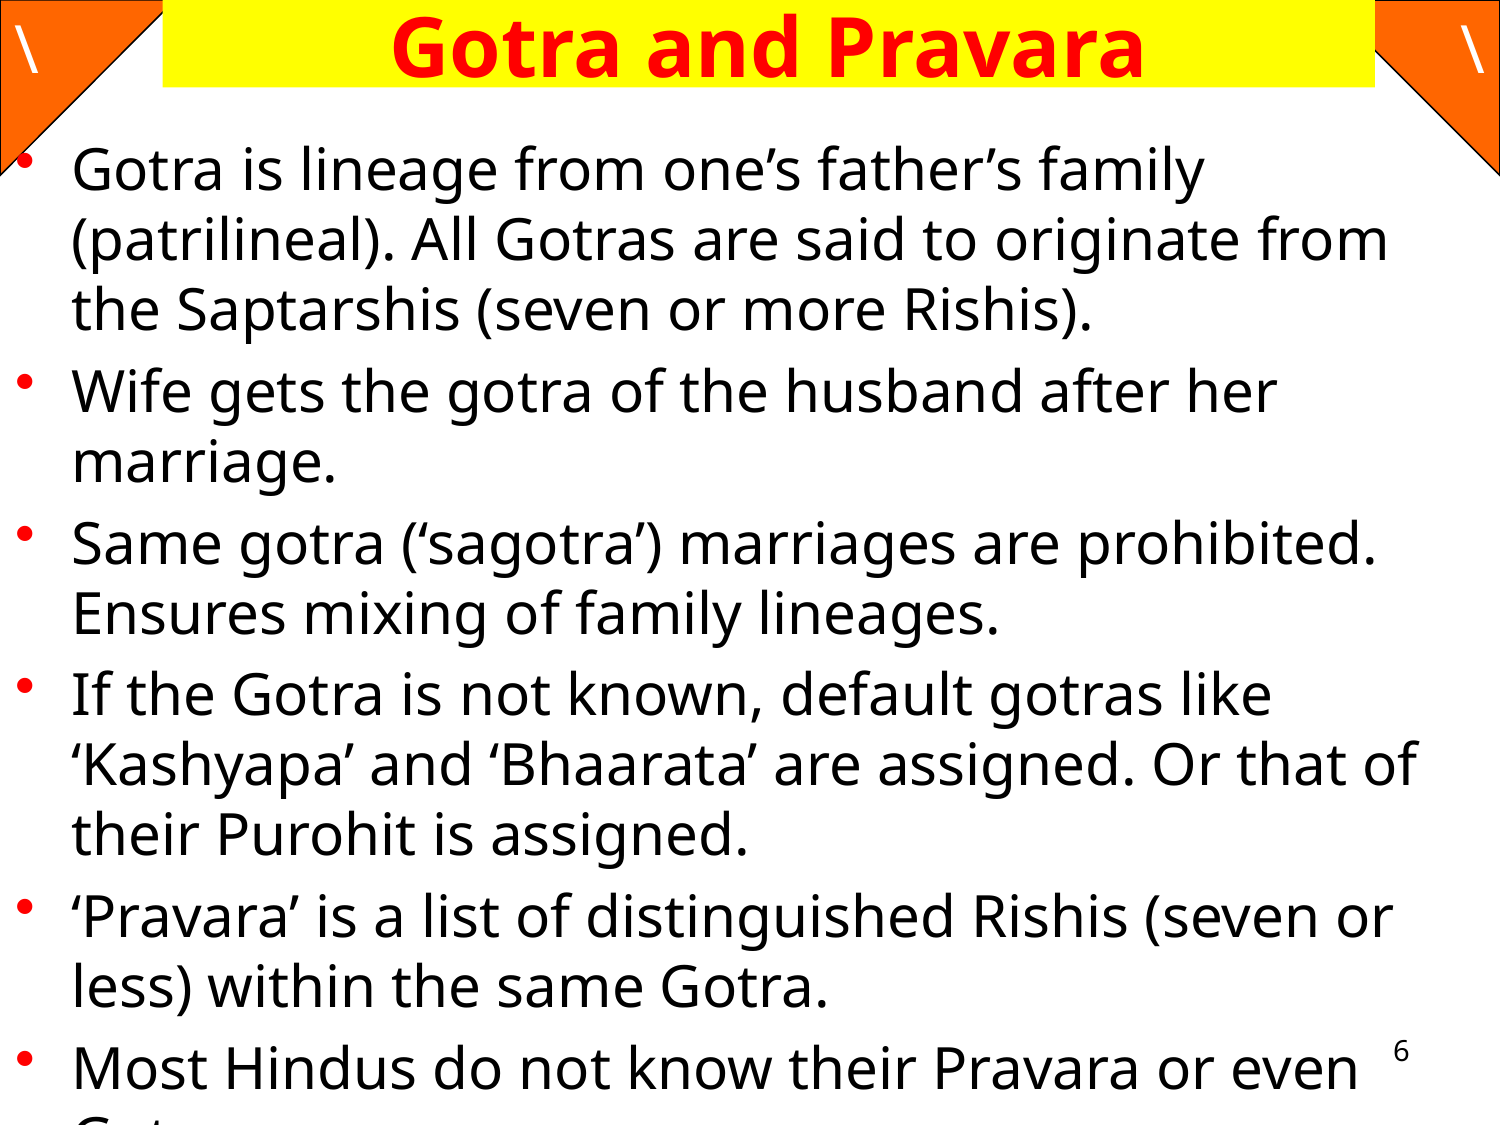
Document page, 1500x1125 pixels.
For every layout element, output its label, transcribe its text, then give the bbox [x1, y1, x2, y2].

title Gotra and Pravara [162, 0, 1375, 88]
slide_number 6 [1074, 1024, 1425, 1103]
list Gotra is lineage from one’s father’s family (patrilineal). All Gotras are said to originate from the Saptarshis (seven or more Rishis). Wife gets the gotra of the husband after her marriage. Same gotra (‘sagotra’) marriages are prohibited. Ensures mixing of family lineages. If the Gotra is not known, default gotras like ‘Kashyapa’ and ‘Bhaarata’ are assigned. Or that of their Purohit is assigned. ‘Pravara’ is a list of distinguished Rishis (seven or less) within the same Gotra. Most Hindus do not know their Pravara or even Gotra. [0, 125, 1488, 1125]
